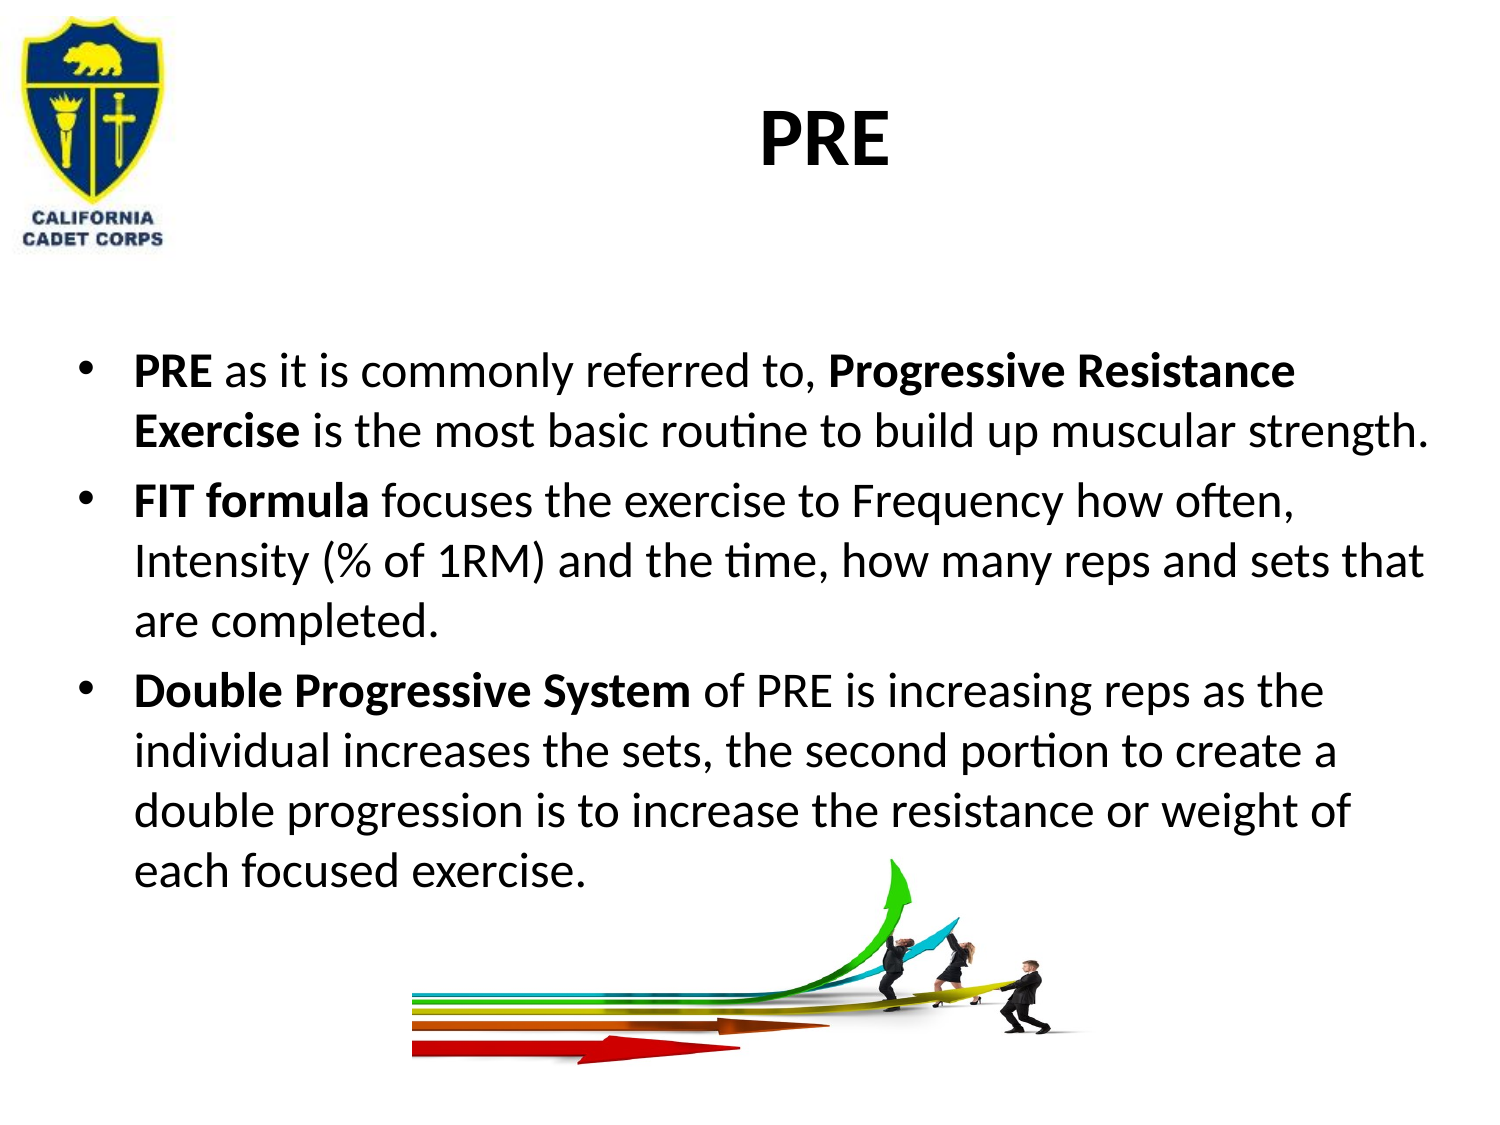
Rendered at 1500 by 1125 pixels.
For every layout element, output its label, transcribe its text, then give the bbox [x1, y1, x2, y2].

picture [0, 16, 186, 261]
list PRE as it is commonly referred to, Progressive Resistance Exercise is the most basic routine to build up muscular strength. FIT formula focuses the exercise to Frequency how often, Intensity (% of 1RM) and the time, how many reps and sets that are completed. Double Progressive System of PRE is increasing reps as the individual increases the sets, the second portion to create a double progression is to increase the resistance or weight of each focused exercise. [62, 329, 1463, 947]
title PRE [187, 75, 1463, 213]
picture [412, 812, 1113, 1082]
